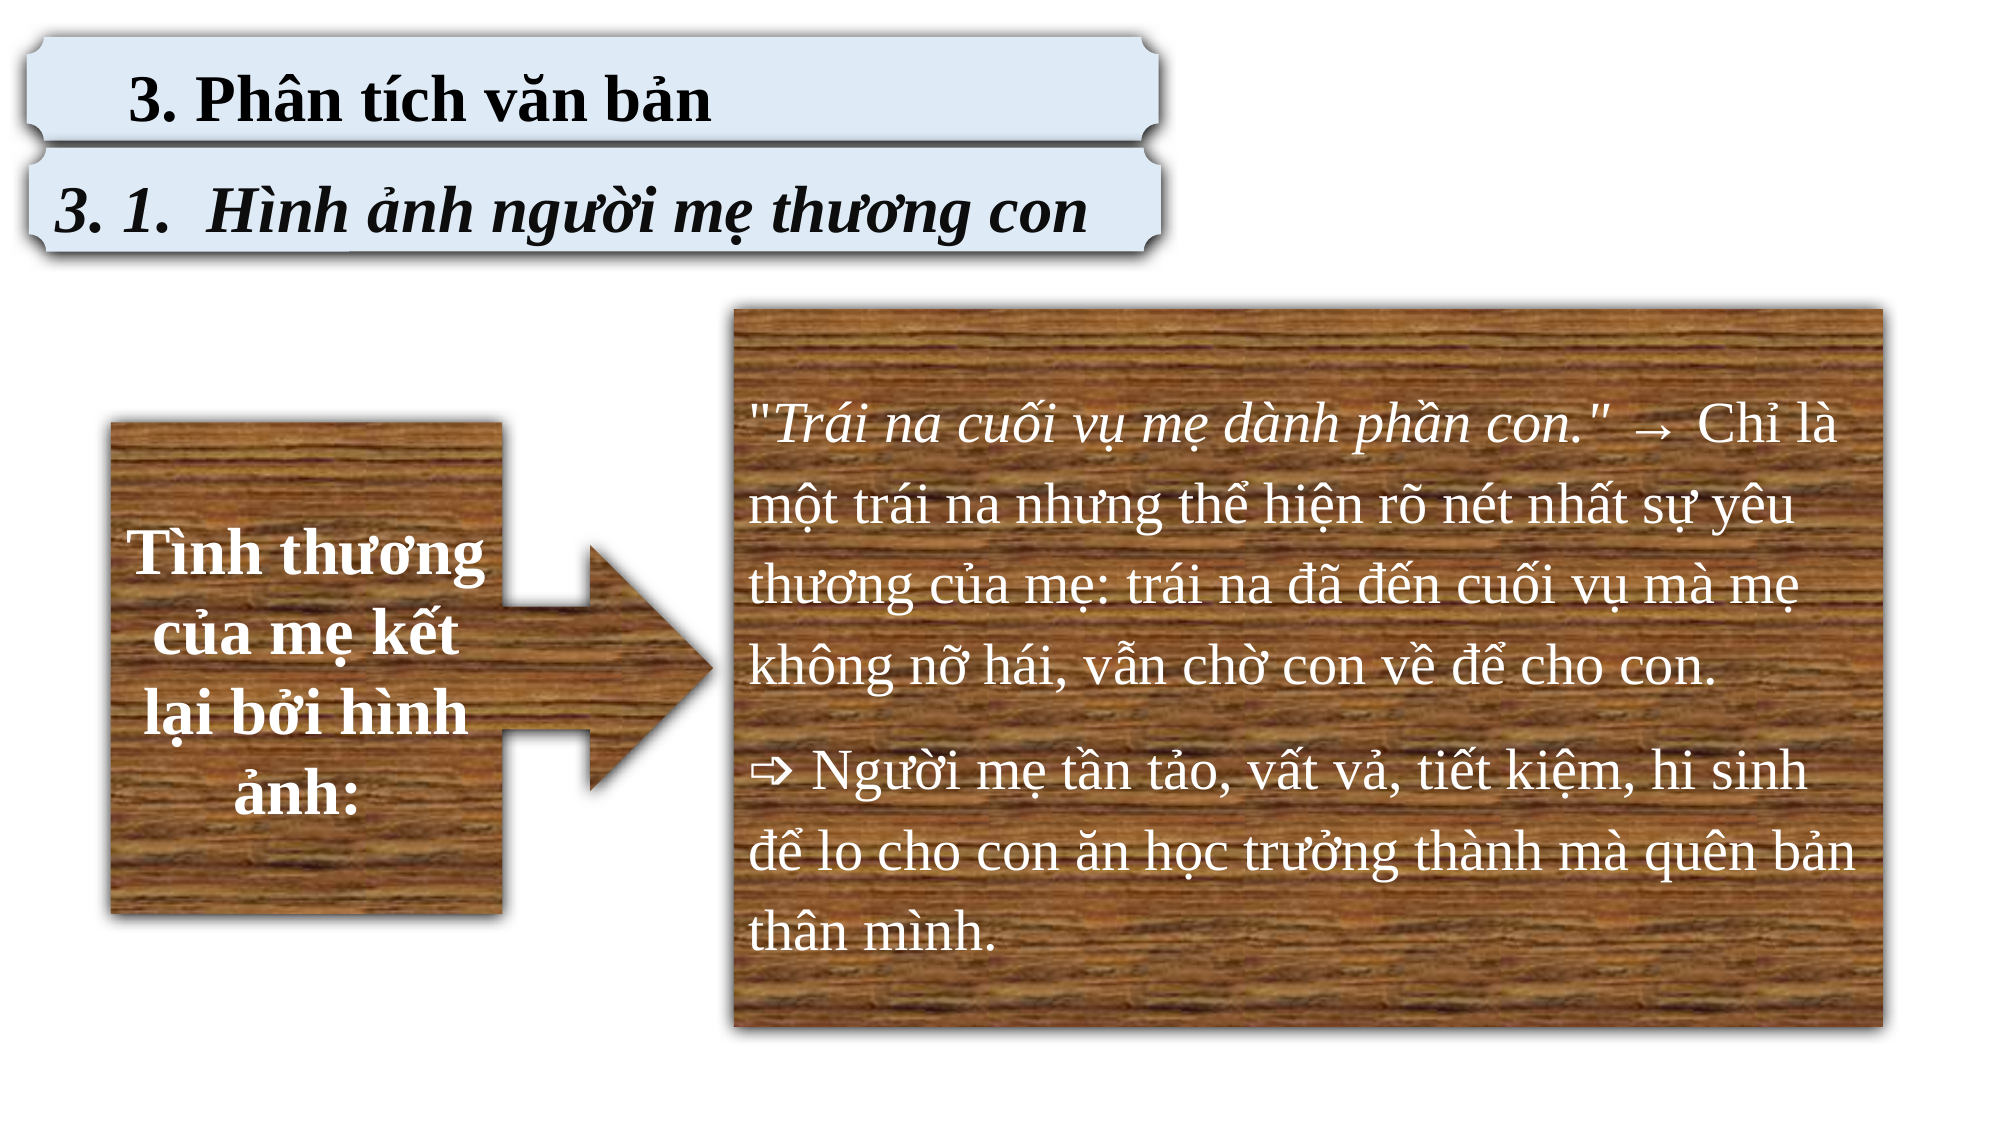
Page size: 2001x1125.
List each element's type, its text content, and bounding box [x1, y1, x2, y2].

text_box Tình thương của mẹ kết lại bởi hình ảnh: [109, 421, 715, 915]
text_box "Trái na cuối vụ mẹ dành phần con." → Chỉ là một trái na nhưng thể hiện rõ nét nhất sự yêu thương của mẹ: trái na đã đến cuối vụ mà mẹ không nỡ hái, vẫn chờ con về để cho con. ➩ Người mẹ tần tảo, vất vả, tiết kiệm, hi sinh để lo cho con ăn học trưởng thành mà quên bản thân mình. [733, 308, 1884, 1028]
text_box 3. 1. Hình ảnh người mẹ thương con [27, 146, 1162, 253]
text_box 3. Phân tích văn bản [25, 35, 1160, 137]
